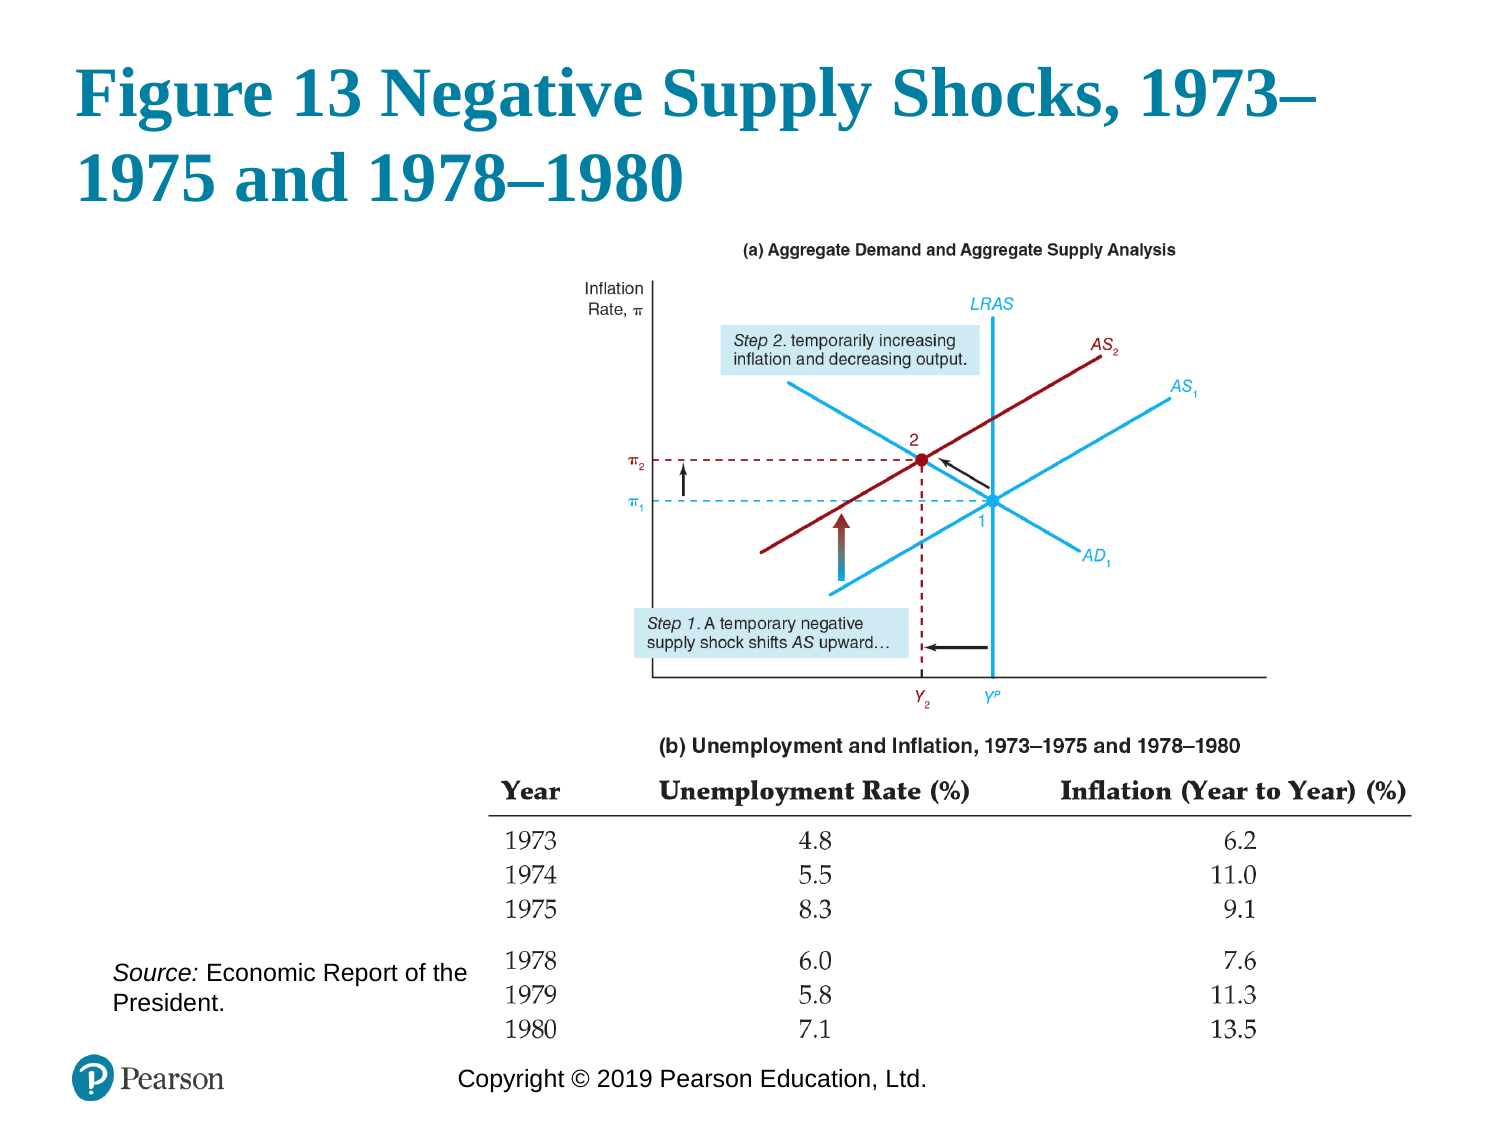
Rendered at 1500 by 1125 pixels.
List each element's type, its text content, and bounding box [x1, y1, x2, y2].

picture [72, 1054, 89, 1072]
picture [476, 237, 1426, 1049]
picture [99, 1054, 224, 1101]
title Figure 13 Negative Supply Shocks, 1973–1975 and 1978–1980 [75, 35, 1425, 216]
picture [72, 1087, 83, 1101]
picture [81, 1064, 107, 1089]
list Source: Economic Report of the President. [112, 956, 471, 1025]
